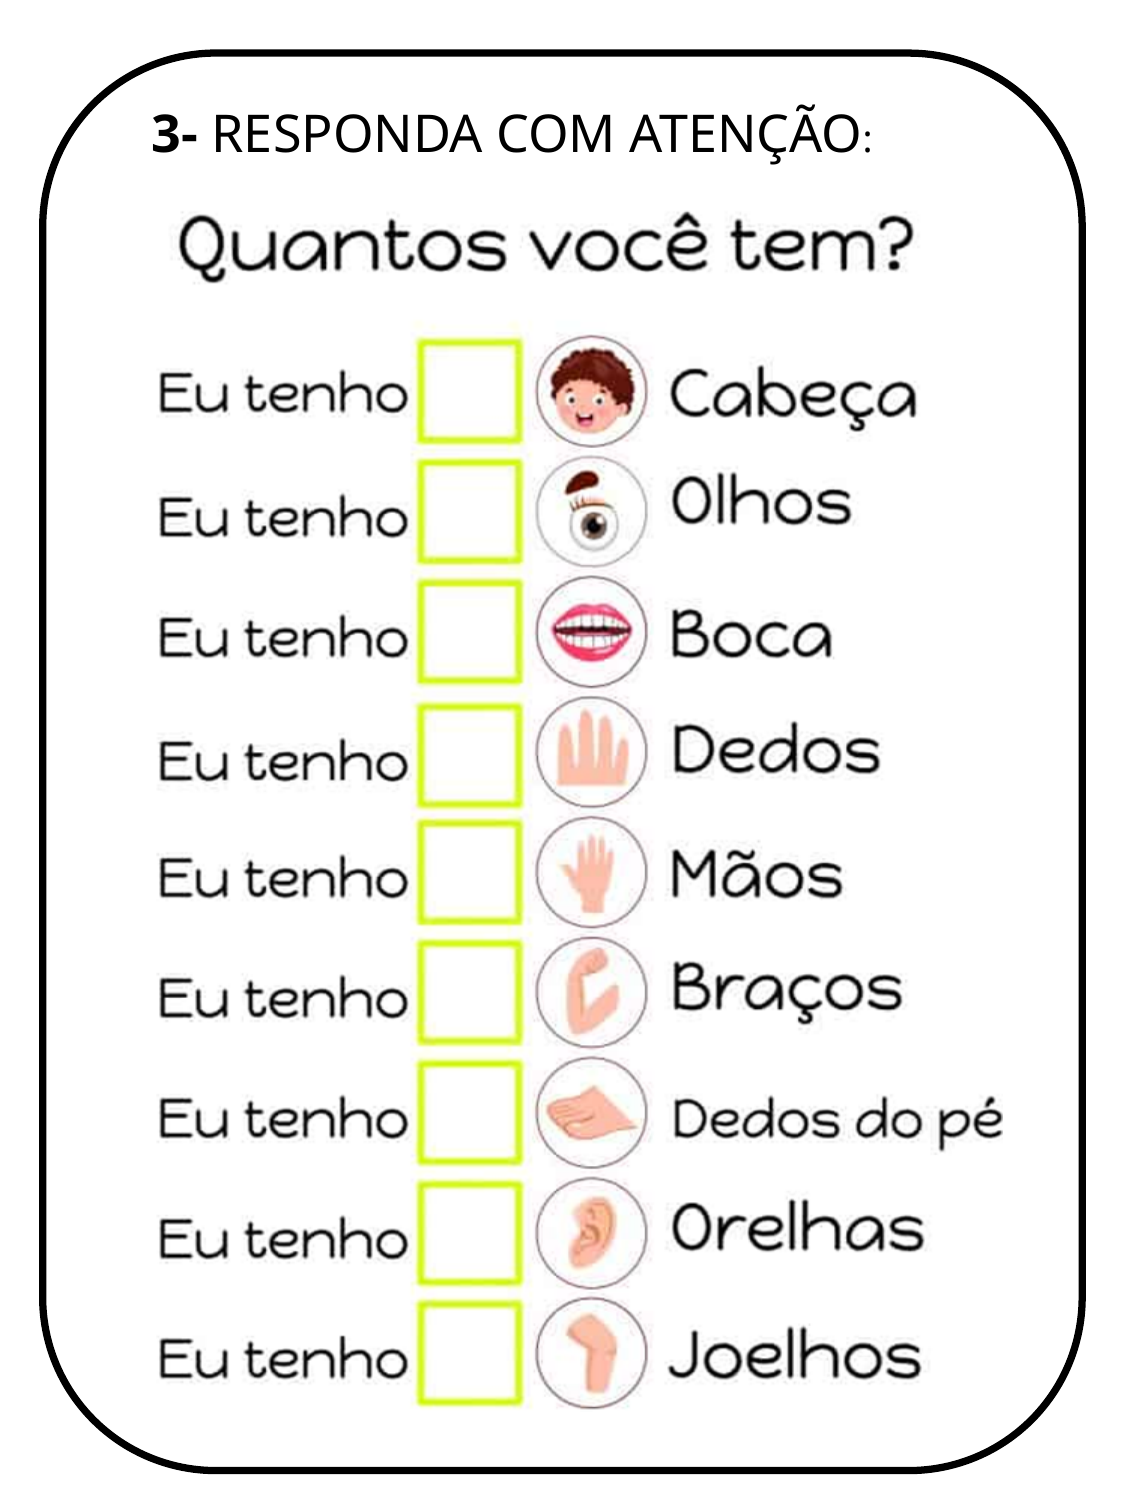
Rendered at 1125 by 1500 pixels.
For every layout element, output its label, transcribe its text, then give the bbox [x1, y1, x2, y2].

text_box [40, 50, 1085, 1473]
picture [136, 206, 1004, 1412]
text_box 3- RESPONDA COM ATENÇÃO: [1023, 92, 1047, 117]
